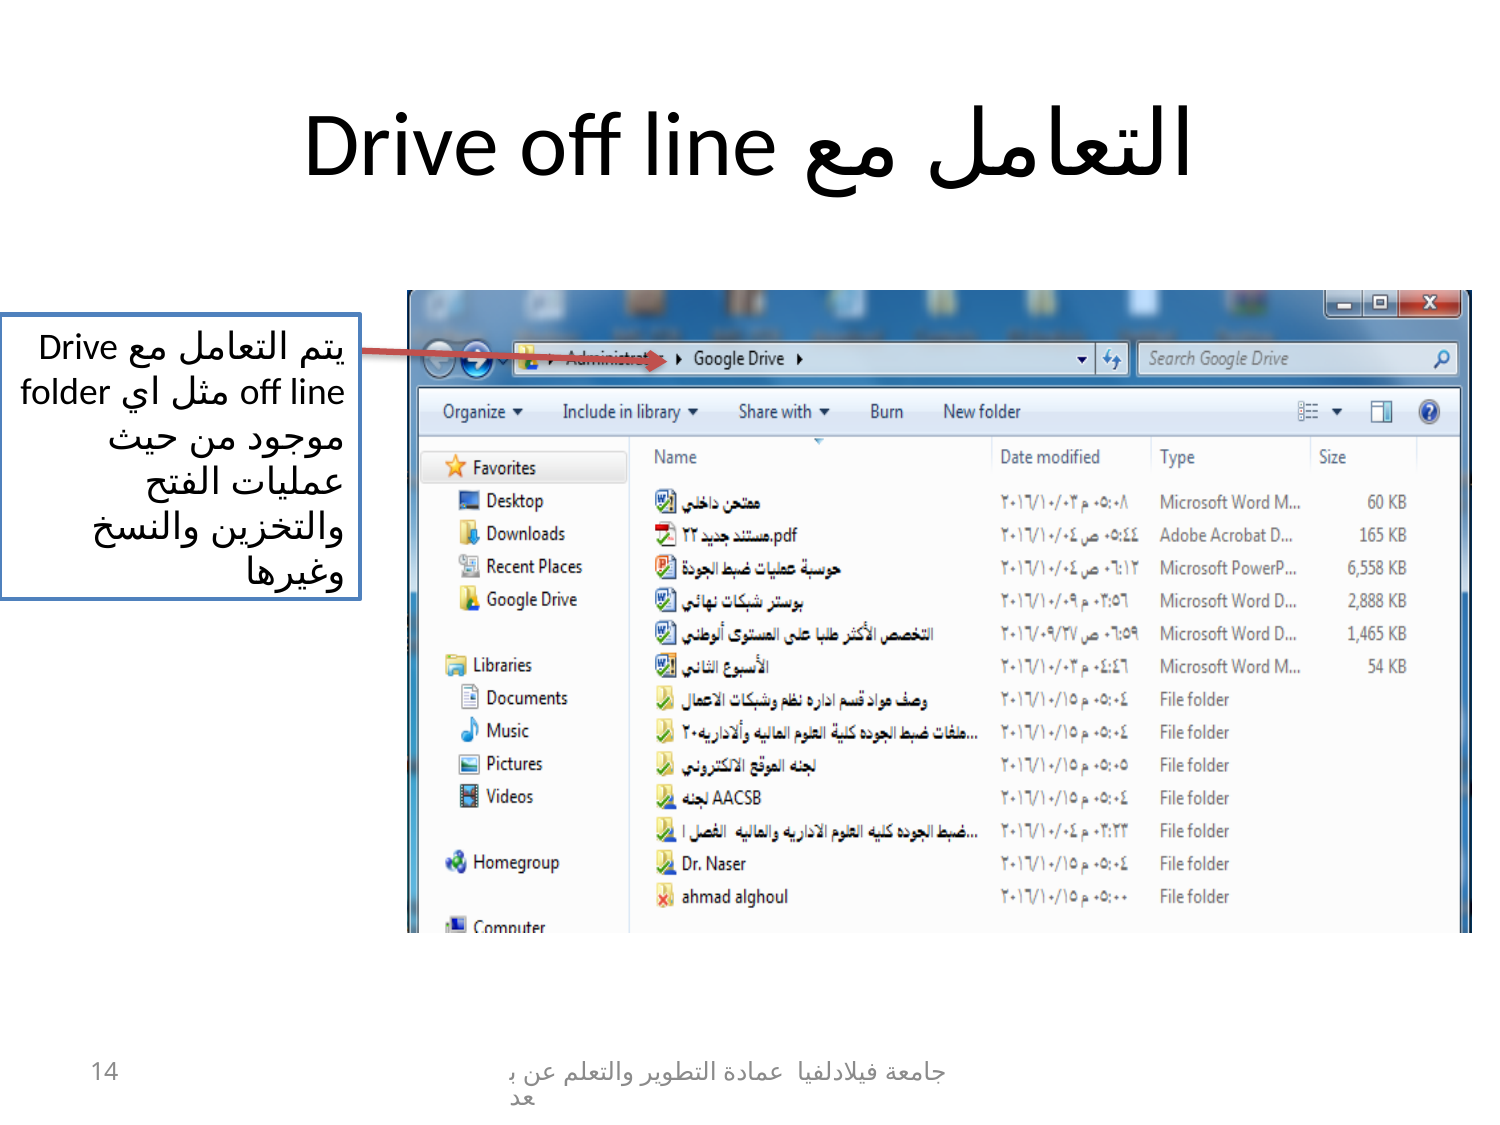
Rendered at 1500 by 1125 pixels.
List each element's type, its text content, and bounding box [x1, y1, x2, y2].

title التعامل مع Drive off line [75, 45, 1425, 233]
picture [407, 290, 1472, 934]
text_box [336, 349, 668, 362]
slide_number 14 [75, 1042, 425, 1103]
footer جامعة فيلادلفيا عمادة التطوير والتعلم عن بعد [512, 1042, 988, 1103]
text_box يتم التعامل مع Drive off line مثل اي folder موجود من حيث عمليات الفتح والتخزين والنسخ وغيرها [0, 312, 362, 601]
